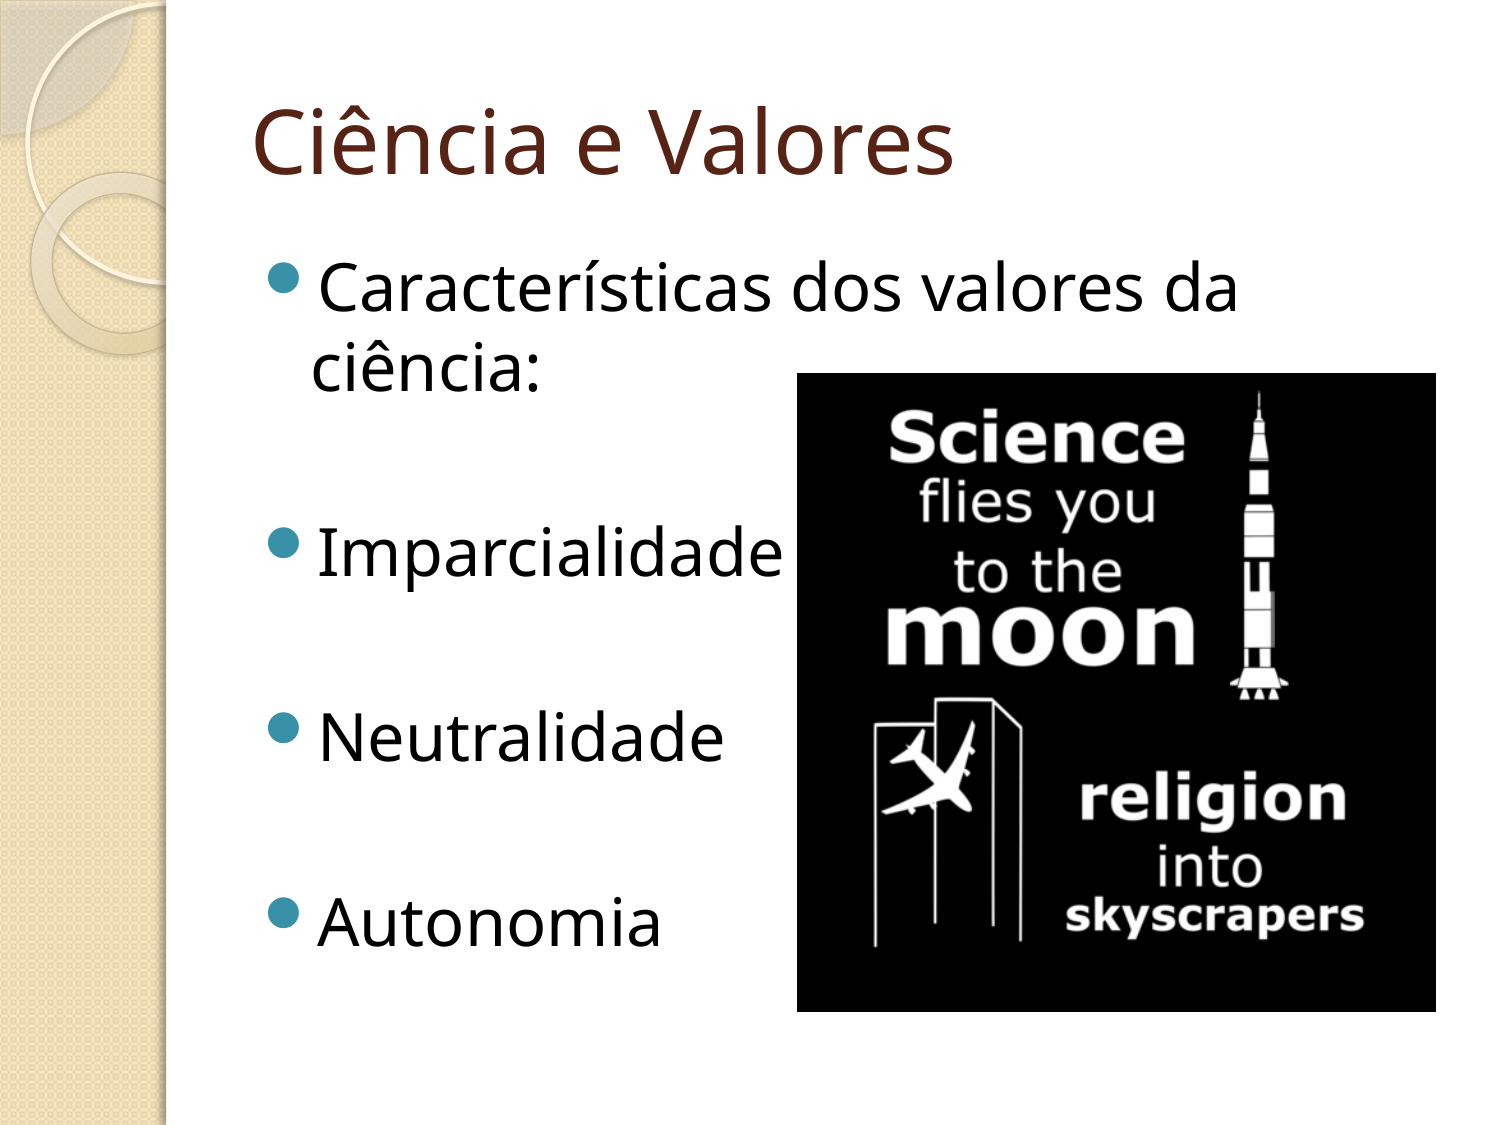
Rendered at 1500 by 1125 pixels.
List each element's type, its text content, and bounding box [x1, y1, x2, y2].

list Características dos valores da ciência: Imparcialidade Neutralidade Autonomia [235, 237, 1466, 1025]
title Ciência e Valores [235, 45, 1466, 233]
picture [796, 373, 1436, 1012]
